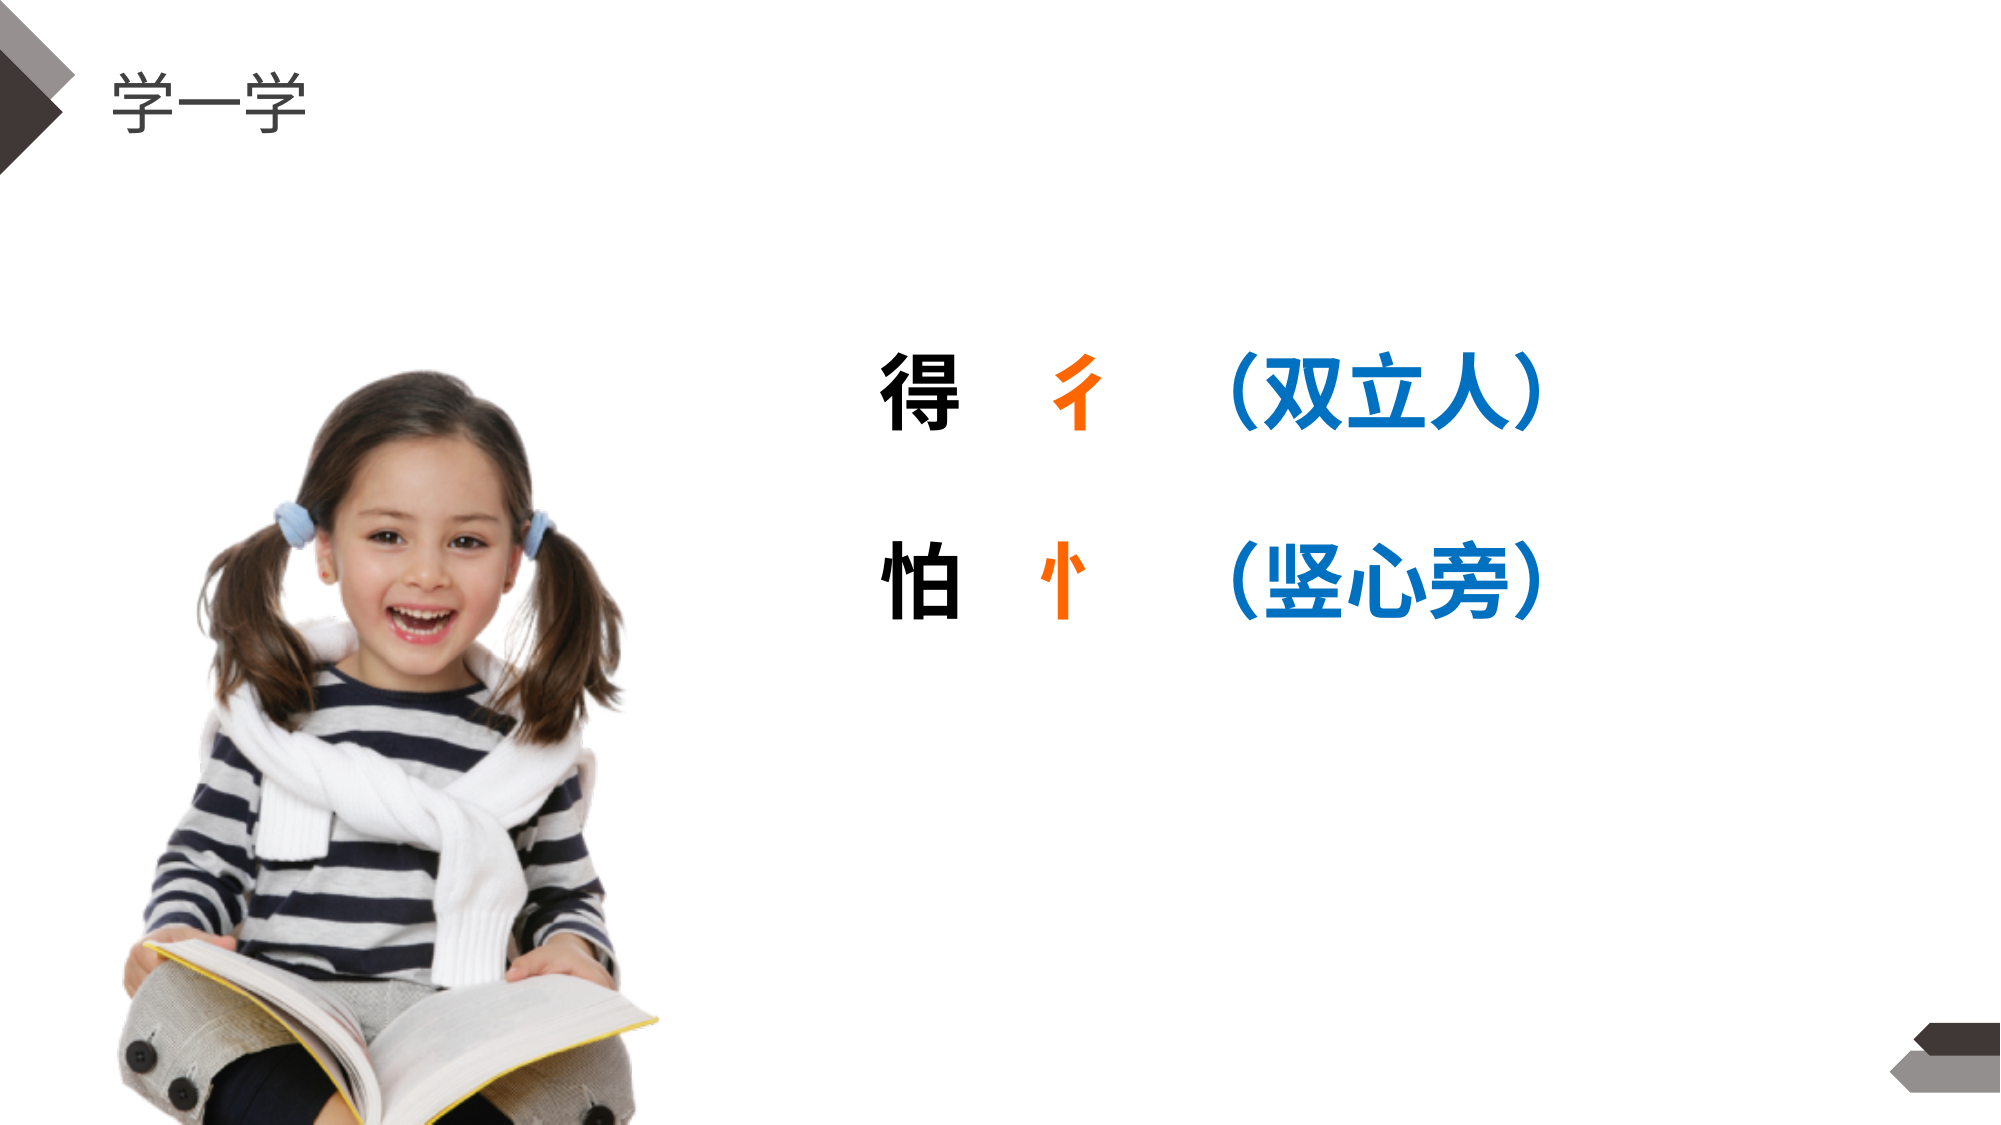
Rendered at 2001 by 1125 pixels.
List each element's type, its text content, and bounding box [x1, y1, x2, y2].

picture [94, 361, 672, 1125]
text_box 学一学 [94, 54, 772, 150]
text_box 怕 忄 （竖心旁） [864, 521, 1610, 637]
text_box 得 彳 （双立人） [864, 333, 1610, 448]
